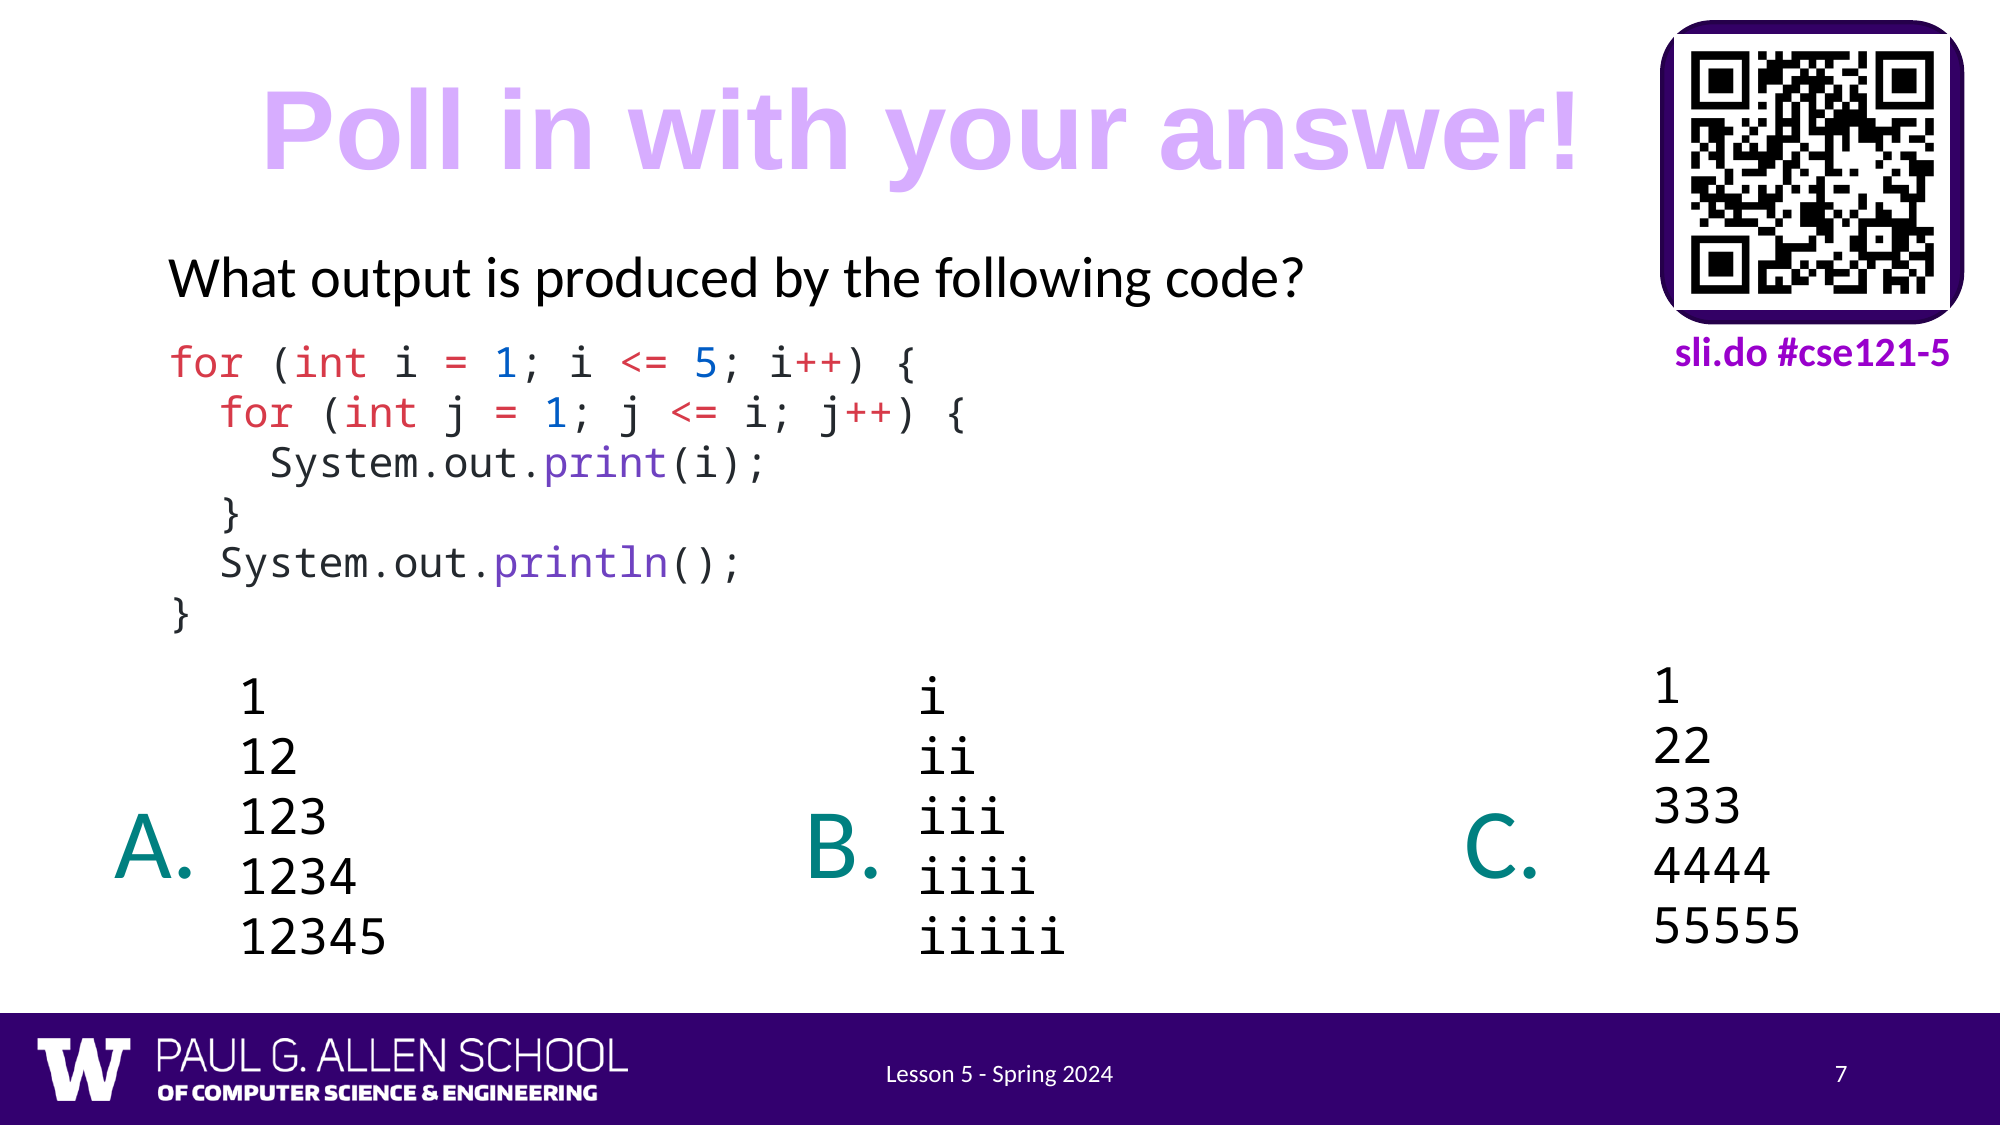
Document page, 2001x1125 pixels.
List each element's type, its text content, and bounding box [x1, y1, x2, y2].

text_box A. B. C. [530, 771, 902, 906]
text_box What output is produced by the following code? [153, 231, 1420, 316]
slide_number 7 [1412, 1042, 1863, 1103]
text_box i ii iii iiii iiiii [902, 656, 1209, 972]
text_box 1 22 333 4444 55555 [1637, 646, 1944, 961]
text_box A. B. C. [1209, 771, 1637, 906]
picture [0, 1013, 2000, 1125]
text_box 1 12 123 1234 12345 [223, 657, 530, 972]
text_box for (int i = 1; i <= 5; i++) { for (int j = 1; j <= i; j++) { System.out.print(i); } System.out.println(); } [153, 327, 1310, 643]
picture [1674, 34, 1950, 310]
footer Lesson 5 - Spring 2024 [662, 1042, 1338, 1103]
text_box A. B. C. [99, 771, 223, 906]
